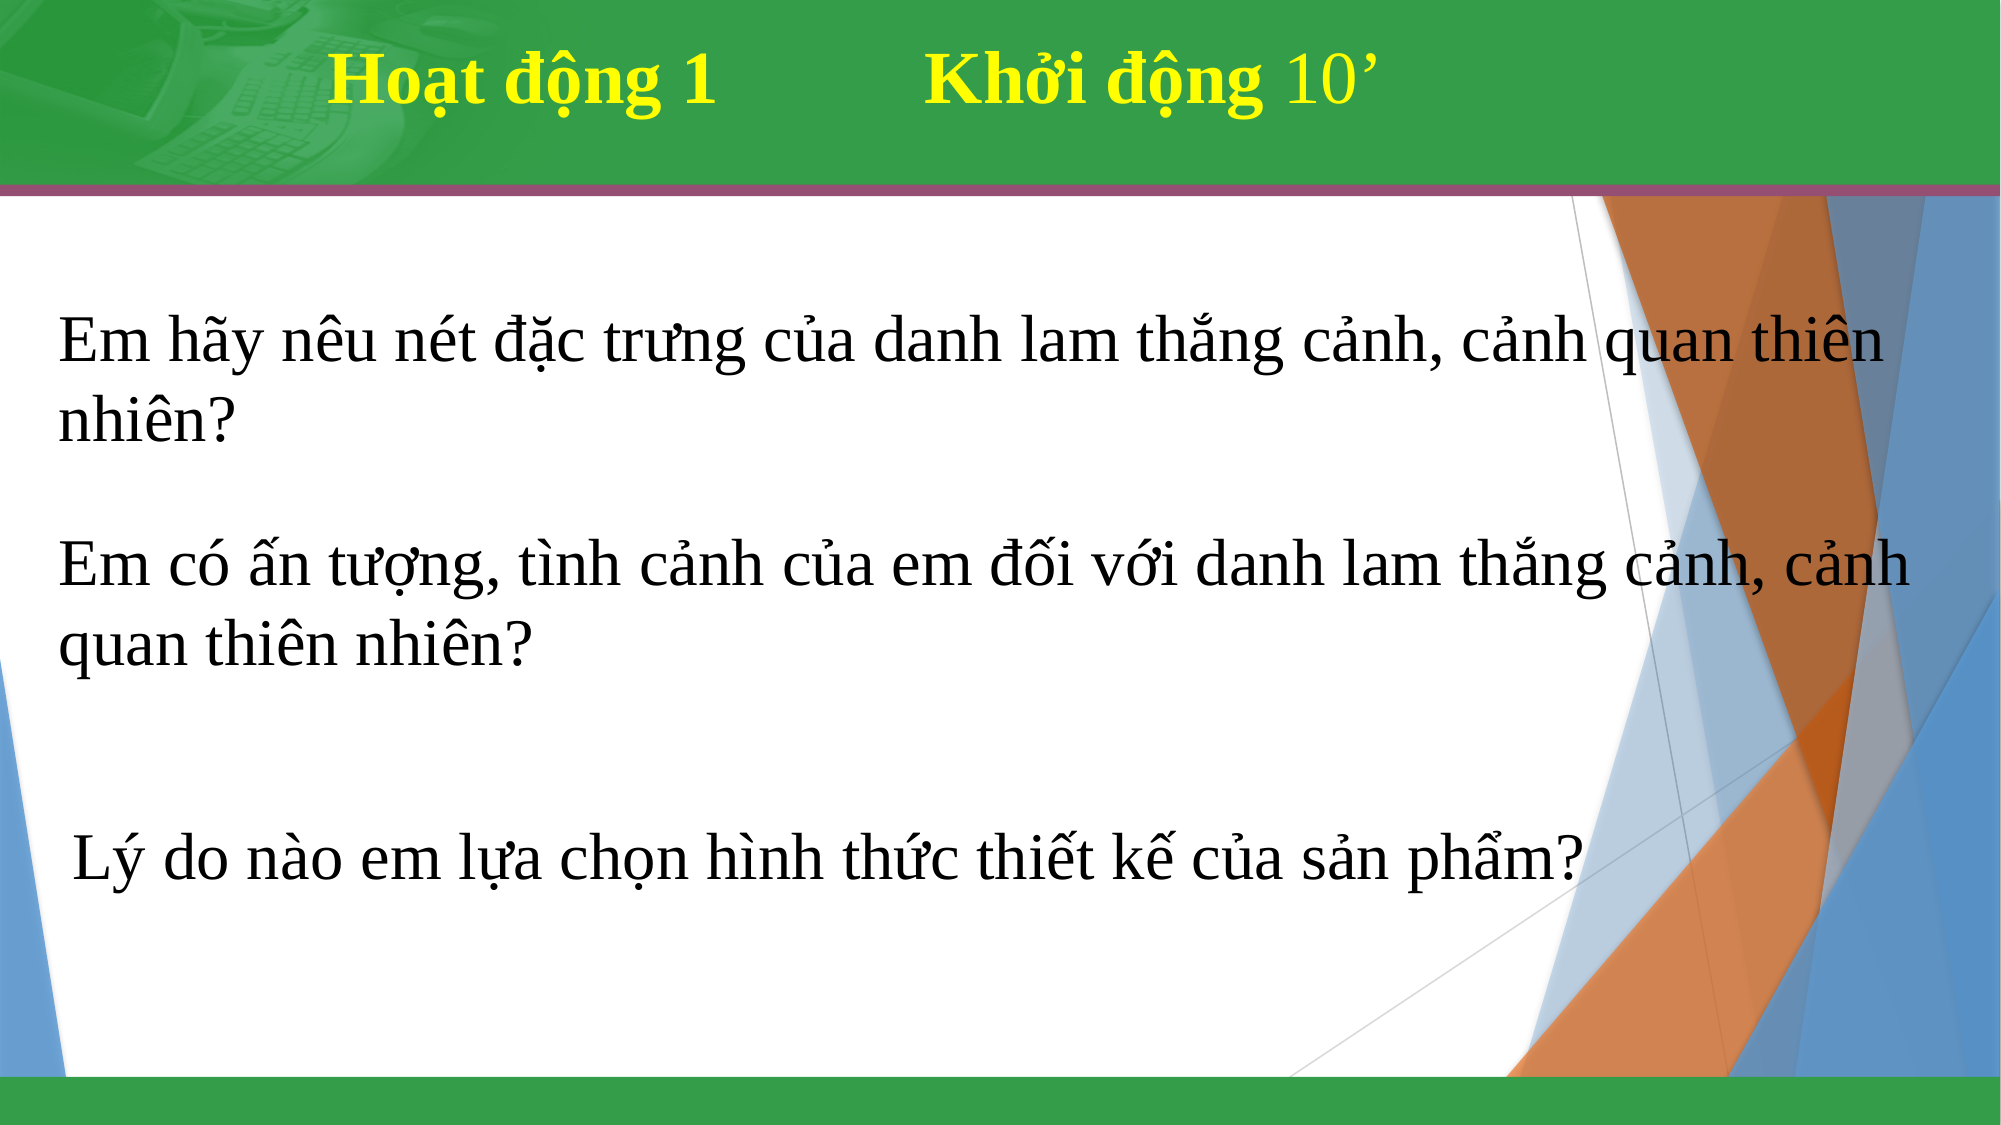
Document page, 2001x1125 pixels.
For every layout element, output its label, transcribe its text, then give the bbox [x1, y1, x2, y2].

text_box [130, 168, 1929, 358]
text_box Em hãy nêu nét đặc trưng của danh lam thắng cảnh, cảnh quan thiên nhiên? [44, 287, 1952, 462]
text_box Lý do nào em lựa chọn hình thức thiết kế của sản phẩm? [44, 806, 2000, 901]
text_box Em có ấn tượng, tình cảnh của em đối với danh lam thắng cảnh, cảnh quan thiên nhiên? [44, 511, 2000, 686]
title Hoạt động 1 Khởi động 10’ [0, 21, 1913, 149]
